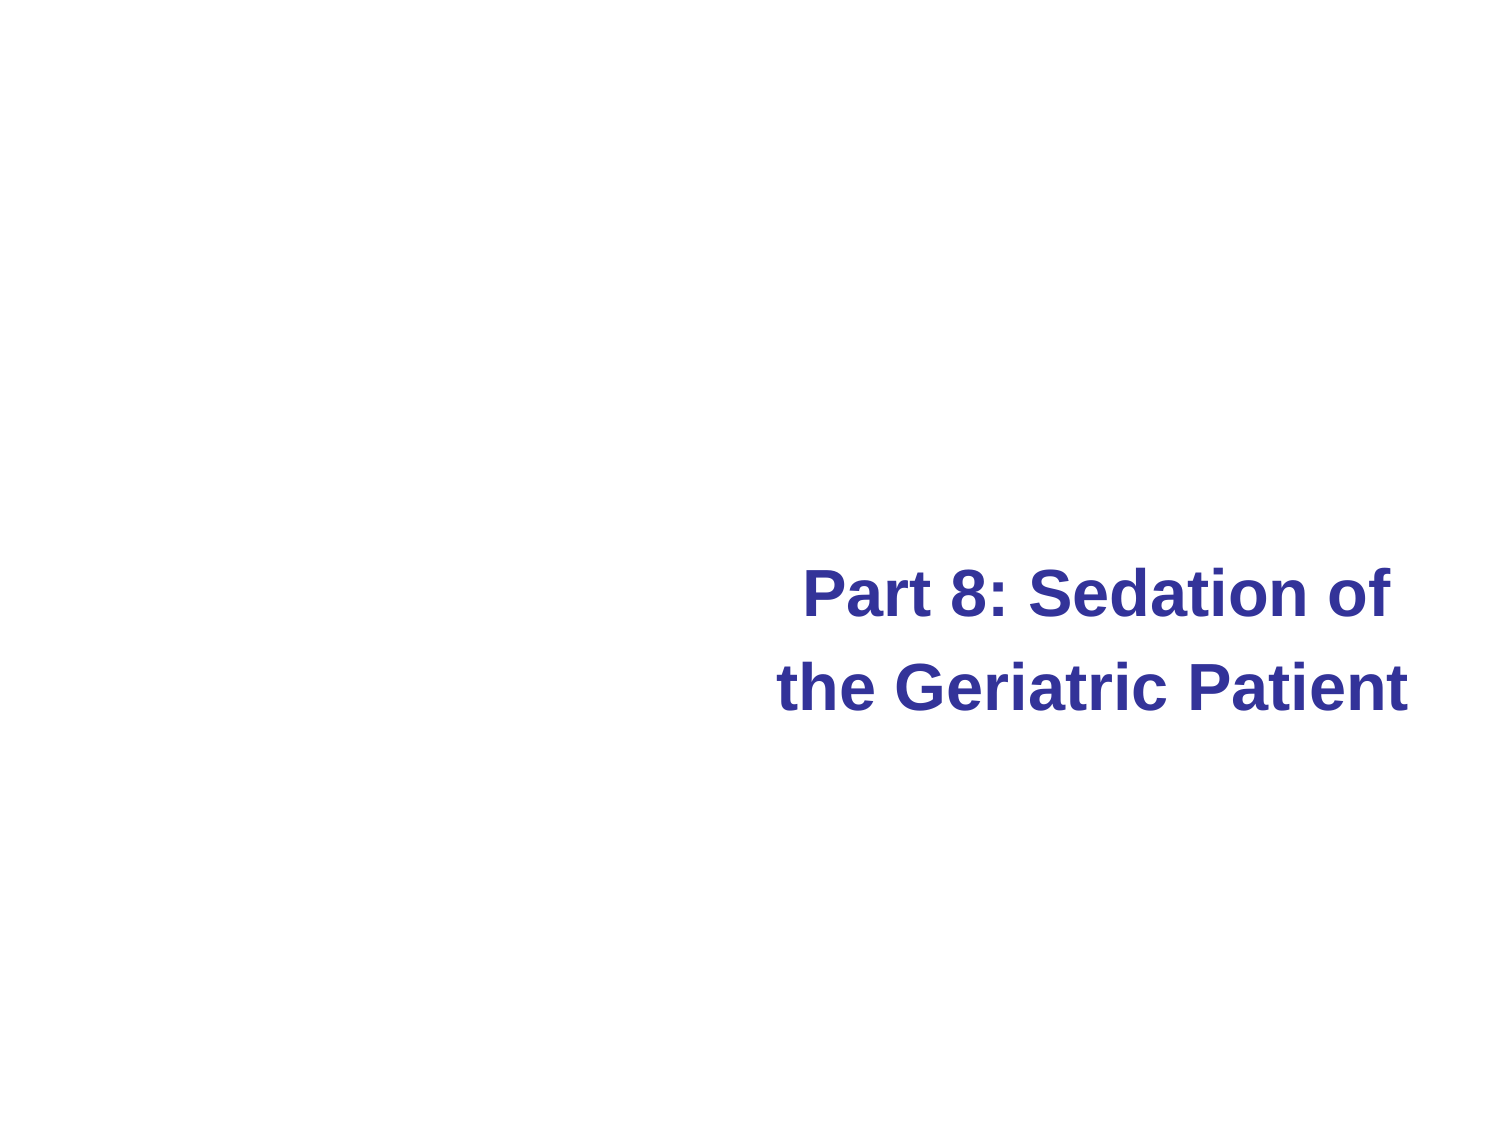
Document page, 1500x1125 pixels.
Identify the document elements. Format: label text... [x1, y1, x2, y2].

list Part 8: Sedation of the Geriatric Patient [74, 262, 1426, 1006]
